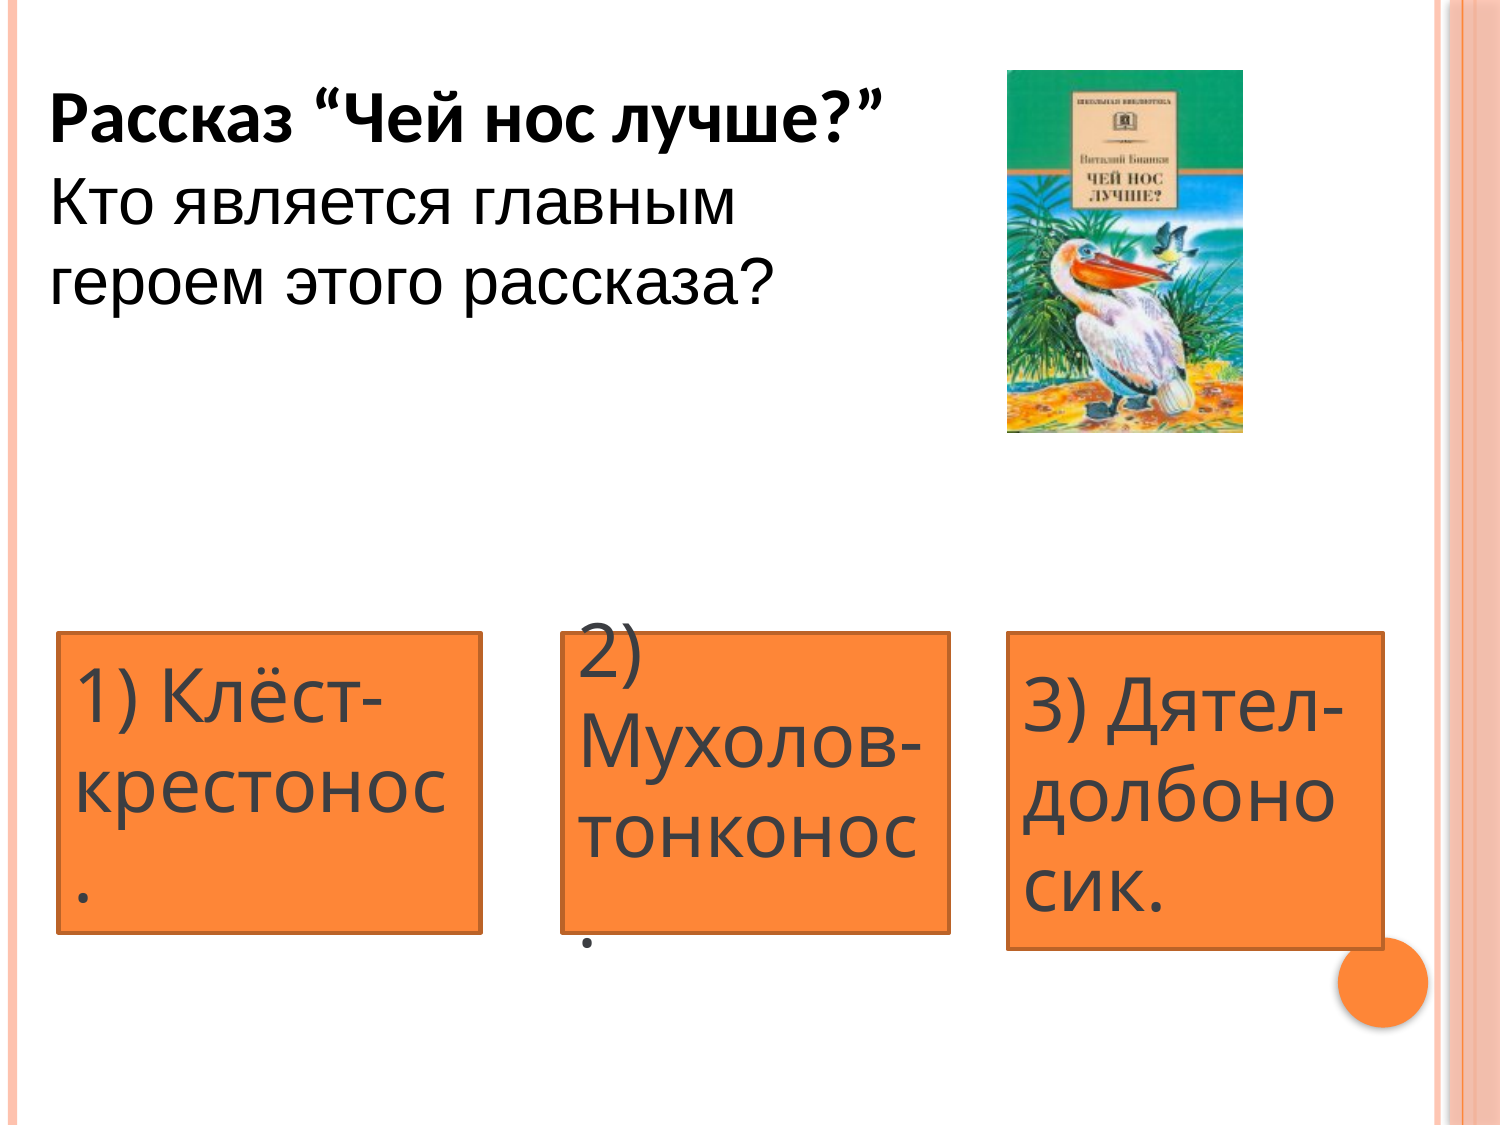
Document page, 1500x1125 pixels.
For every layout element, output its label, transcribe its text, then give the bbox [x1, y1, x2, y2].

text_box 2) Мухолов-тонконос. [560, 631, 951, 935]
picture [1007, 69, 1243, 434]
text_box 1) Клёст-крестонос. [56, 631, 483, 935]
text_box 3) Дятел-долбоно сик. [1006, 631, 1385, 951]
text_box Рассказ “Чей нос лучше?” Кто является главным героем этого рассказа? [35, 60, 938, 325]
